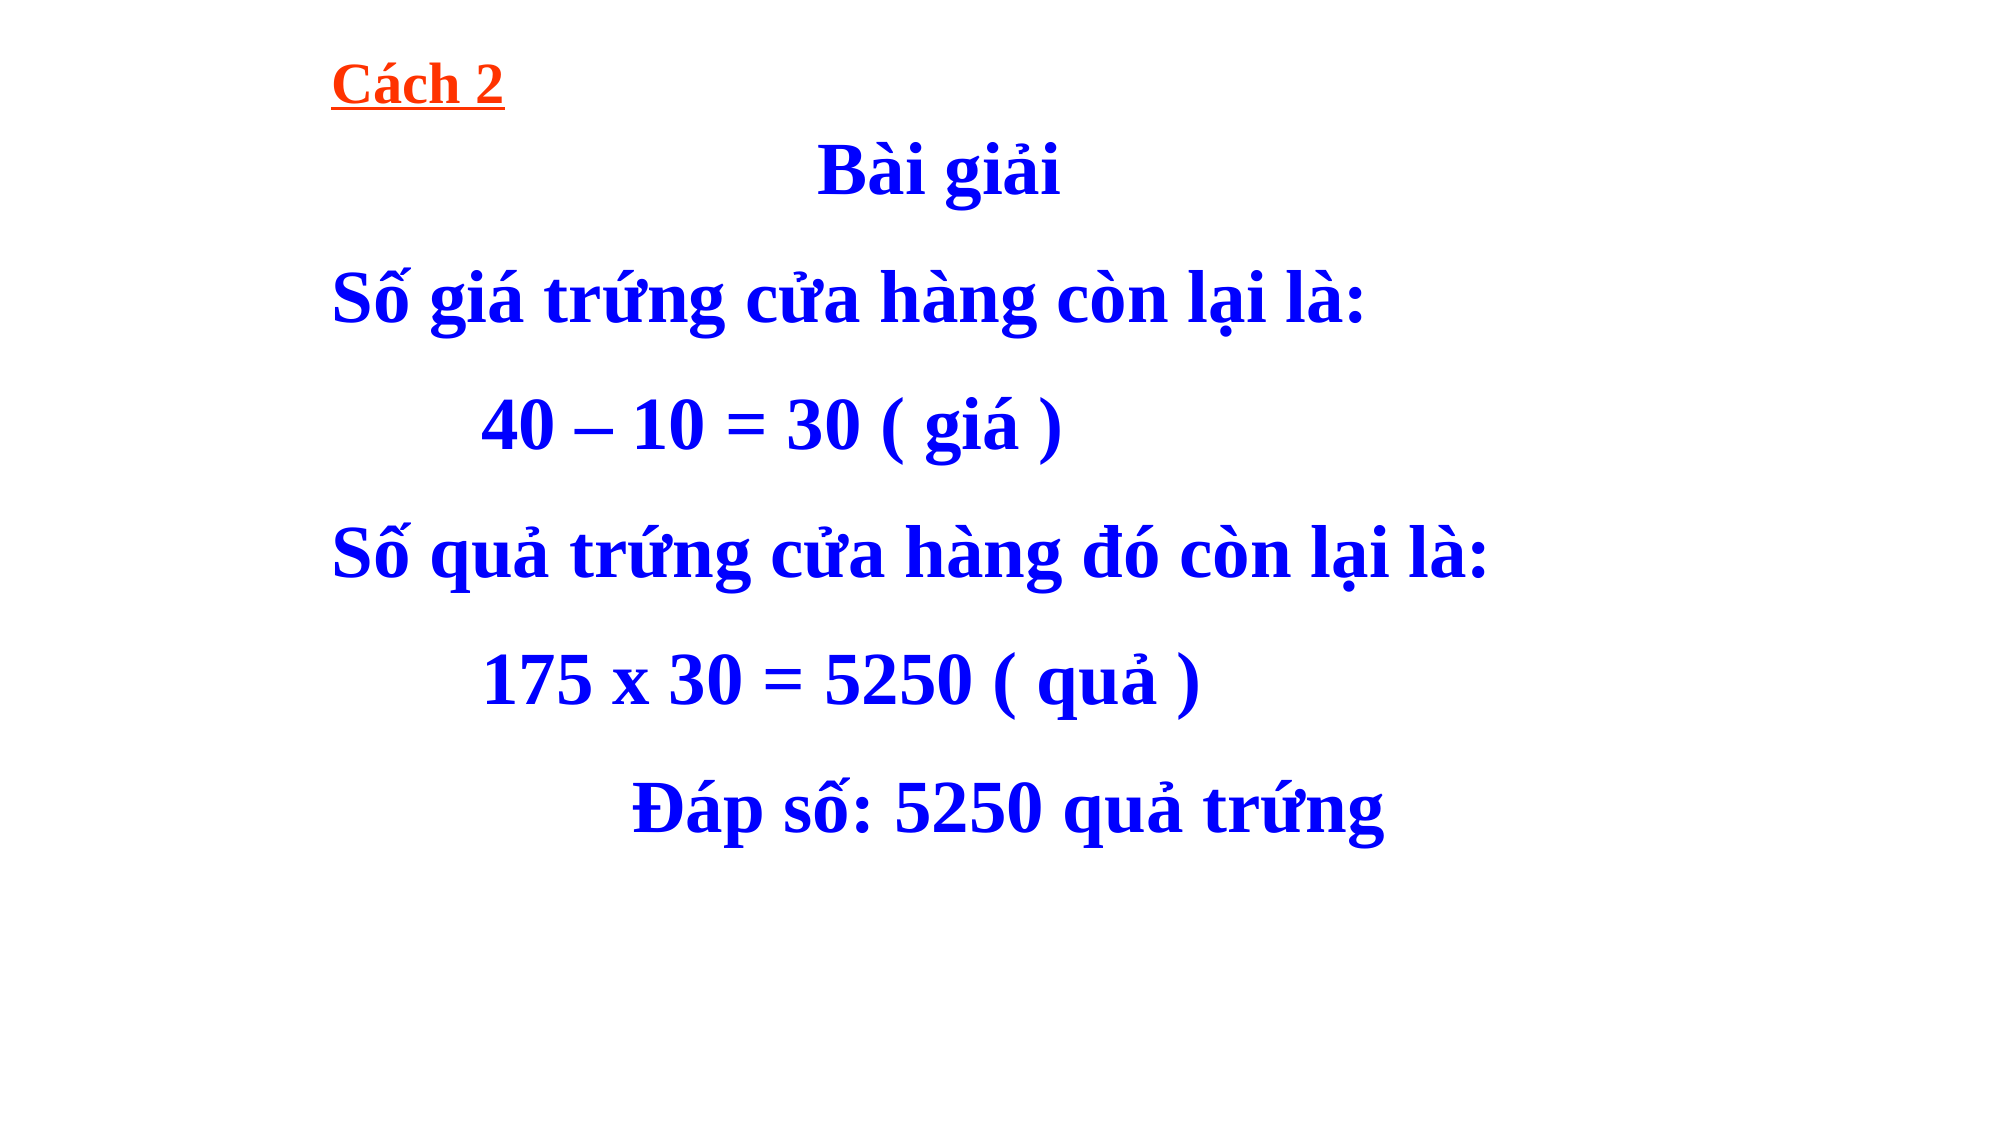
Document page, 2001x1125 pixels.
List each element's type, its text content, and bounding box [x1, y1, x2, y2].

text_box Bài giải Số giá trứng cửa hàng còn lại là: 40 – 10 = 30 ( giá ) Số quả trứng cửa hàng đó còn lại là: 175 x 30 = 5250 ( quả ) Đáp số: 5250 quả trứng [316, 112, 1563, 855]
text_box Cách 2 [316, 37, 600, 123]
